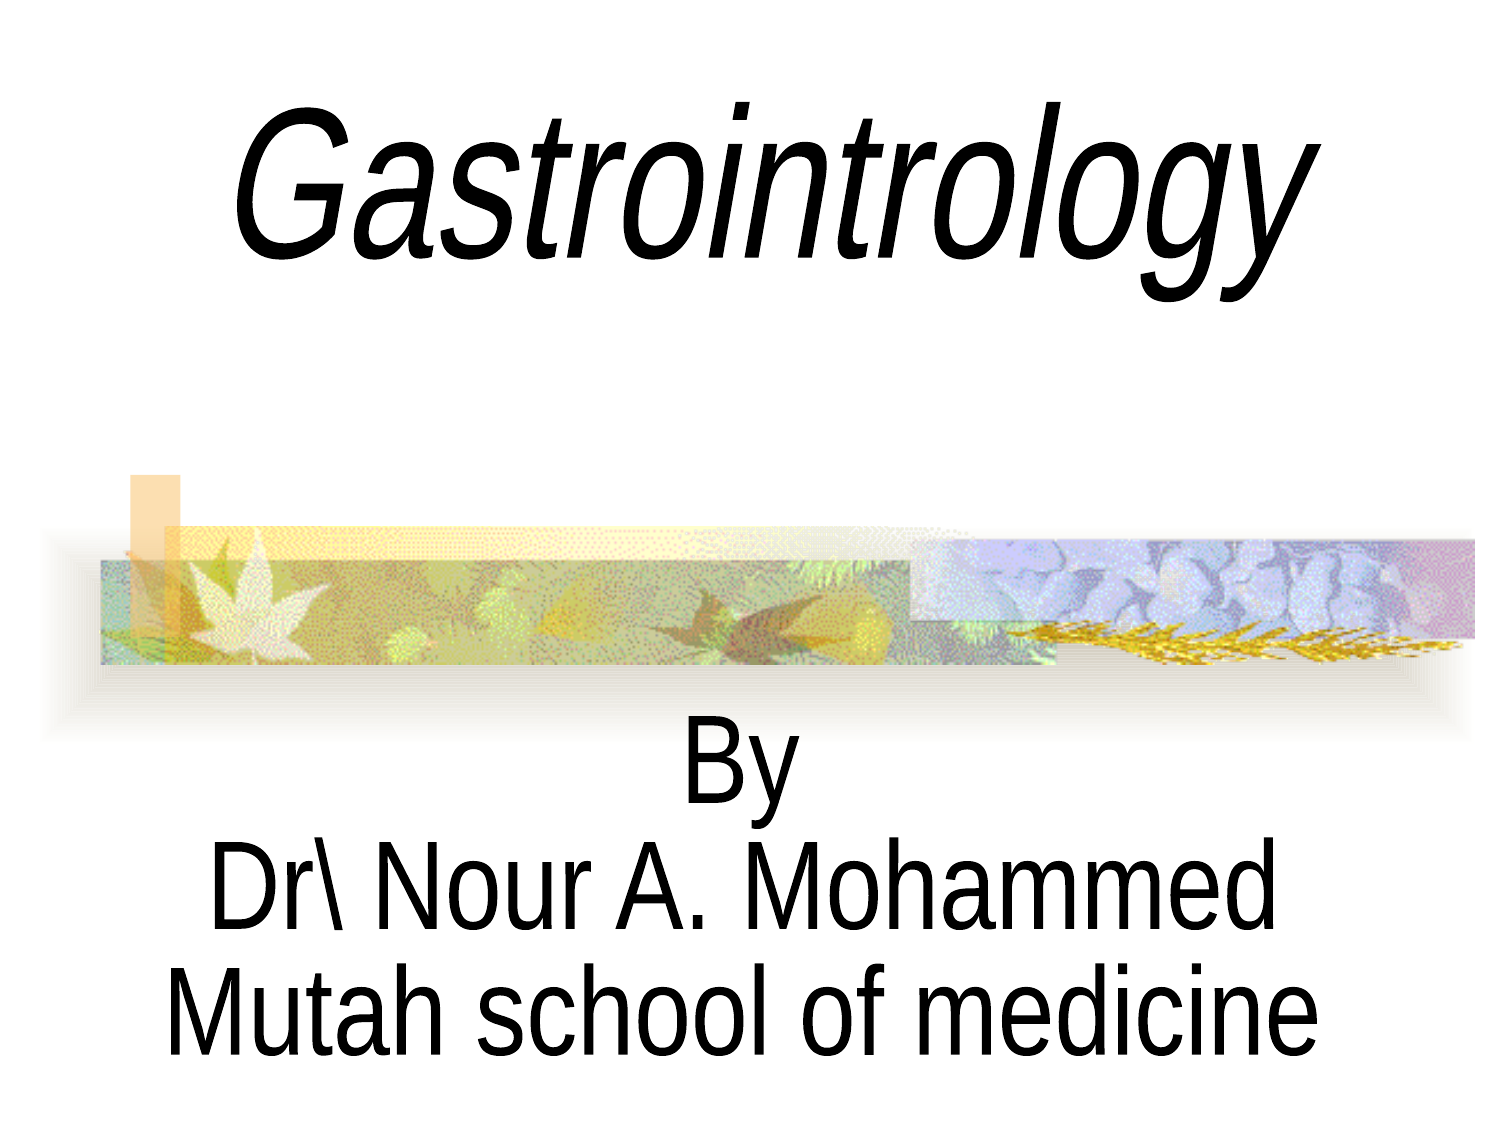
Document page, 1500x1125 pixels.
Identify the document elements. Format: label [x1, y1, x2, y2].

picture [99, 526, 1475, 665]
